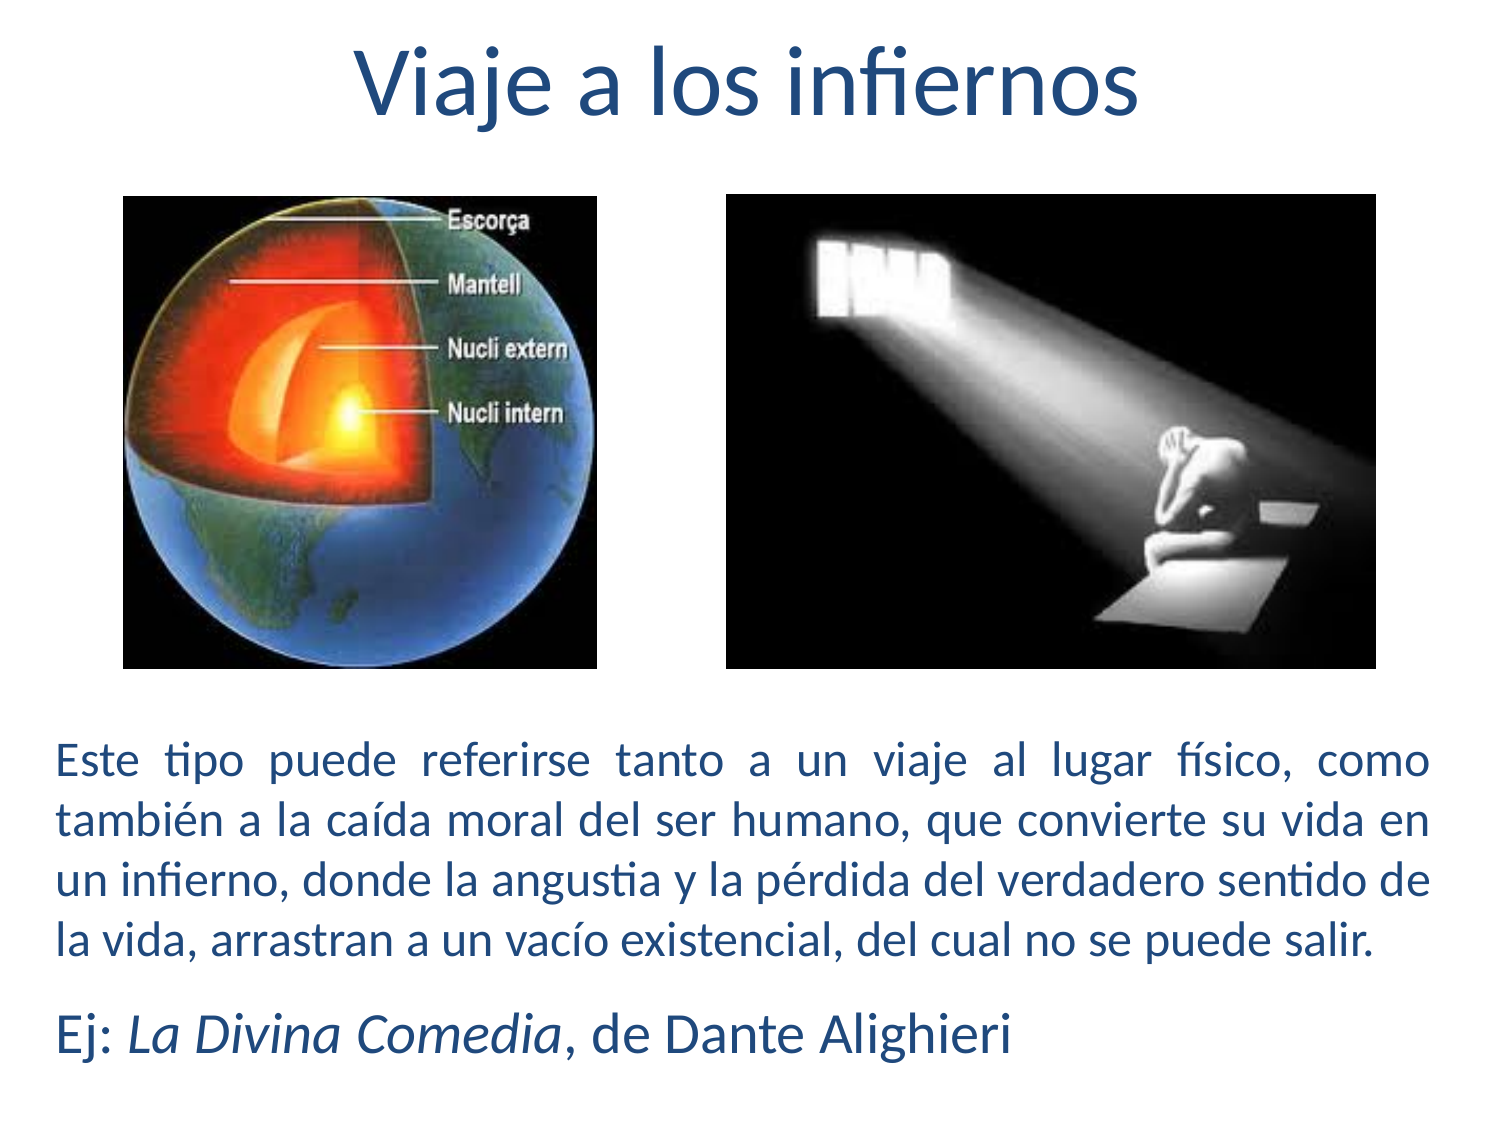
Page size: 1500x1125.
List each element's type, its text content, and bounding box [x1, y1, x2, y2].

picture [123, 196, 597, 669]
text_box Este tipo puede referirse tanto a un viaje al lugar físico, como también a la caída moral del ser humano, que convierte su vida en un infierno, donde la angustia y la pérdida del verdadero sentido de la vida, arrastran a un vacío existencial, del cual no se puede salir. Ej: La Divina Comedia, de Dante Alighieri [41, 718, 1447, 1073]
title Viaje a los infiernos [23, 2, 1471, 150]
picture [725, 194, 1377, 669]
